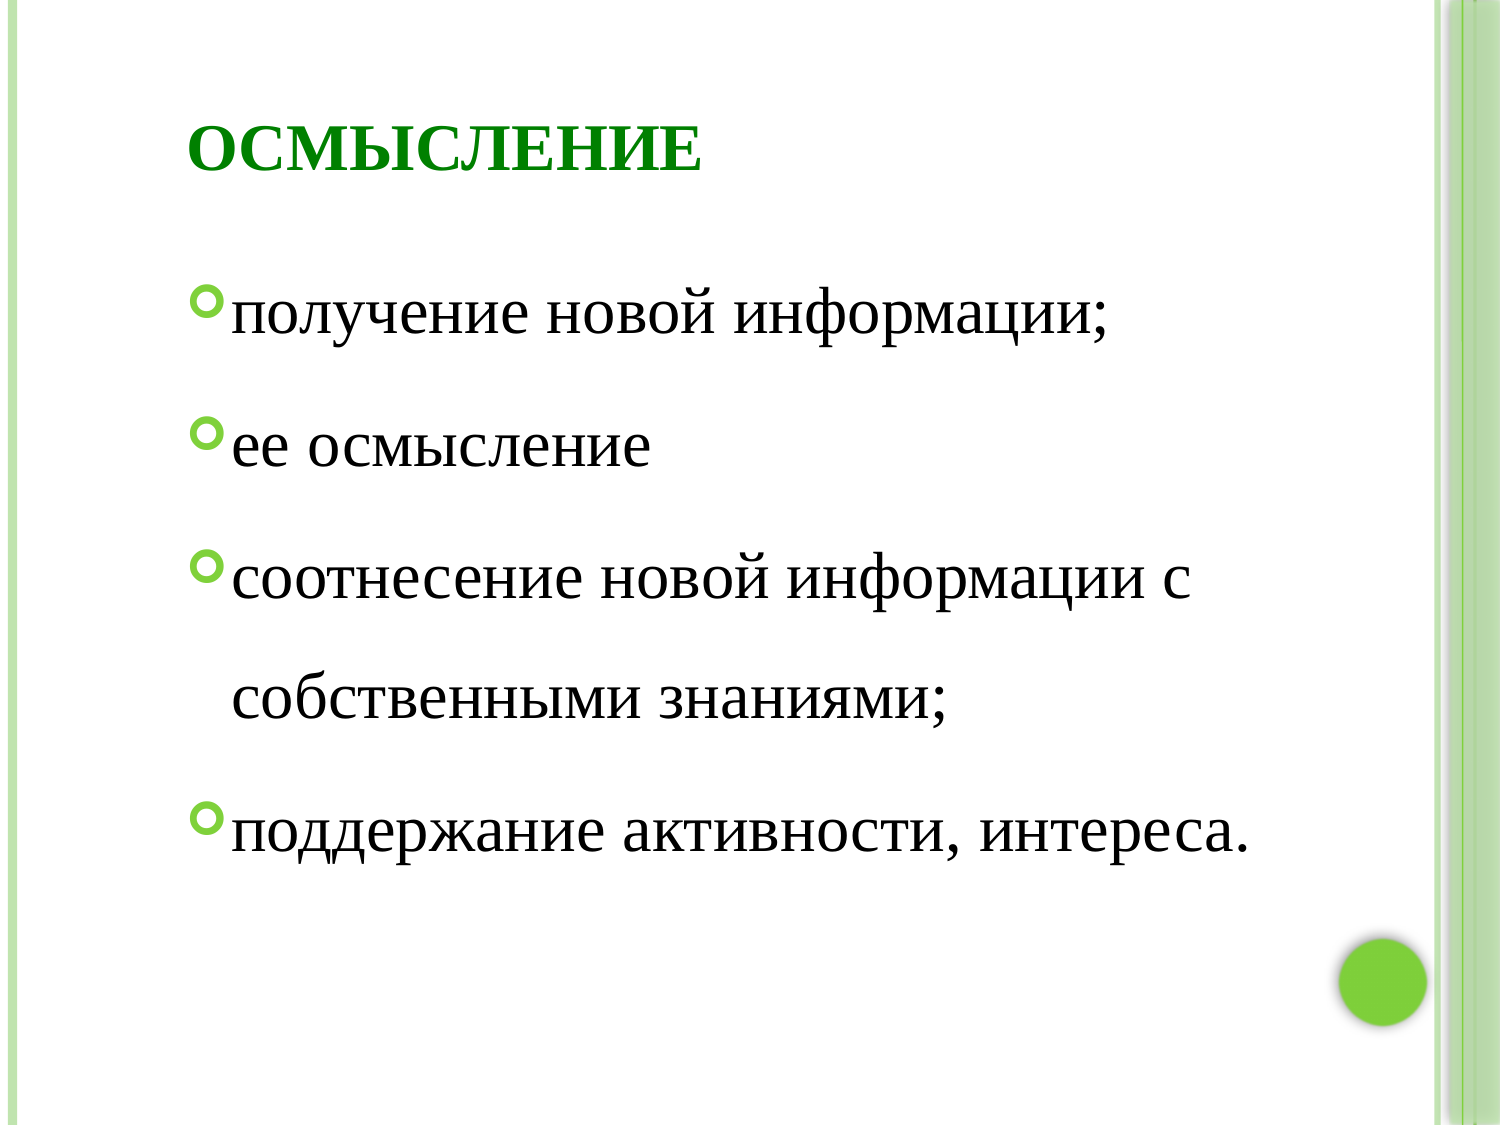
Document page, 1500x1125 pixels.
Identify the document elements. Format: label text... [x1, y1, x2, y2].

list получение новой информации; ее осмысление соотнесение новой информации с собственными знаниями; поддержание активности, интереса. [171, 219, 1397, 1020]
title Осмысление [171, 78, 1397, 219]
